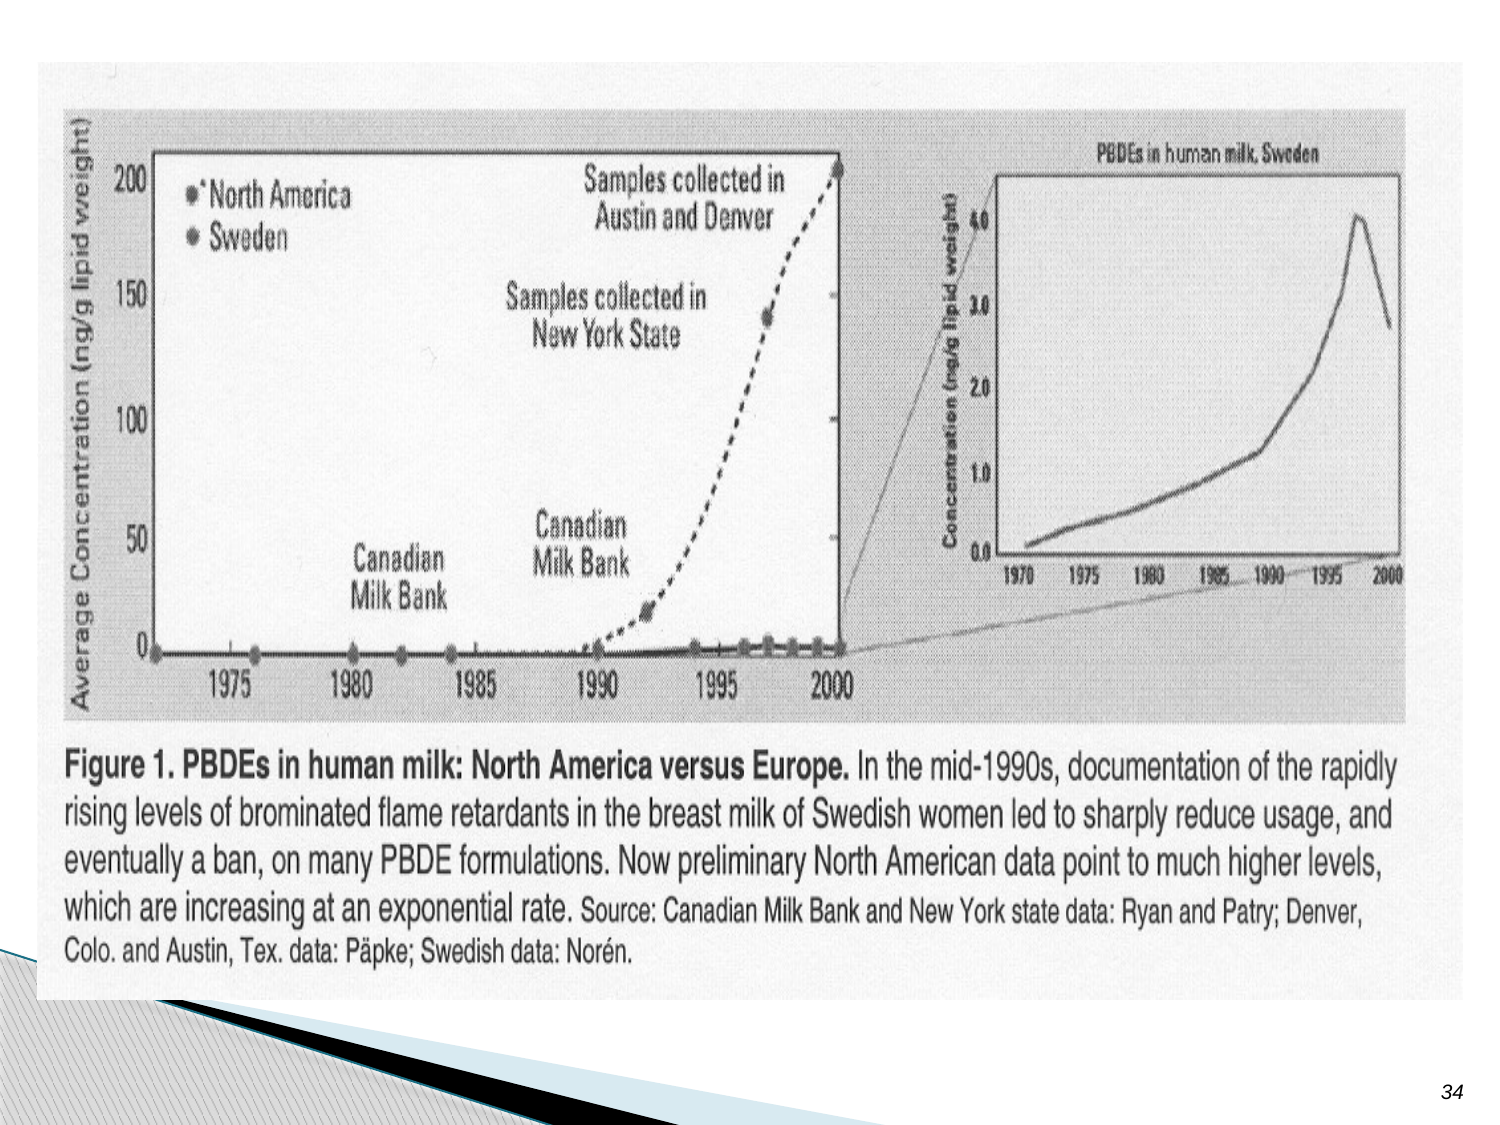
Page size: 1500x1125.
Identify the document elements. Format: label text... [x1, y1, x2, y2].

slide_number 34 [1418, 1051, 1479, 1112]
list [37, 62, 1463, 1001]
